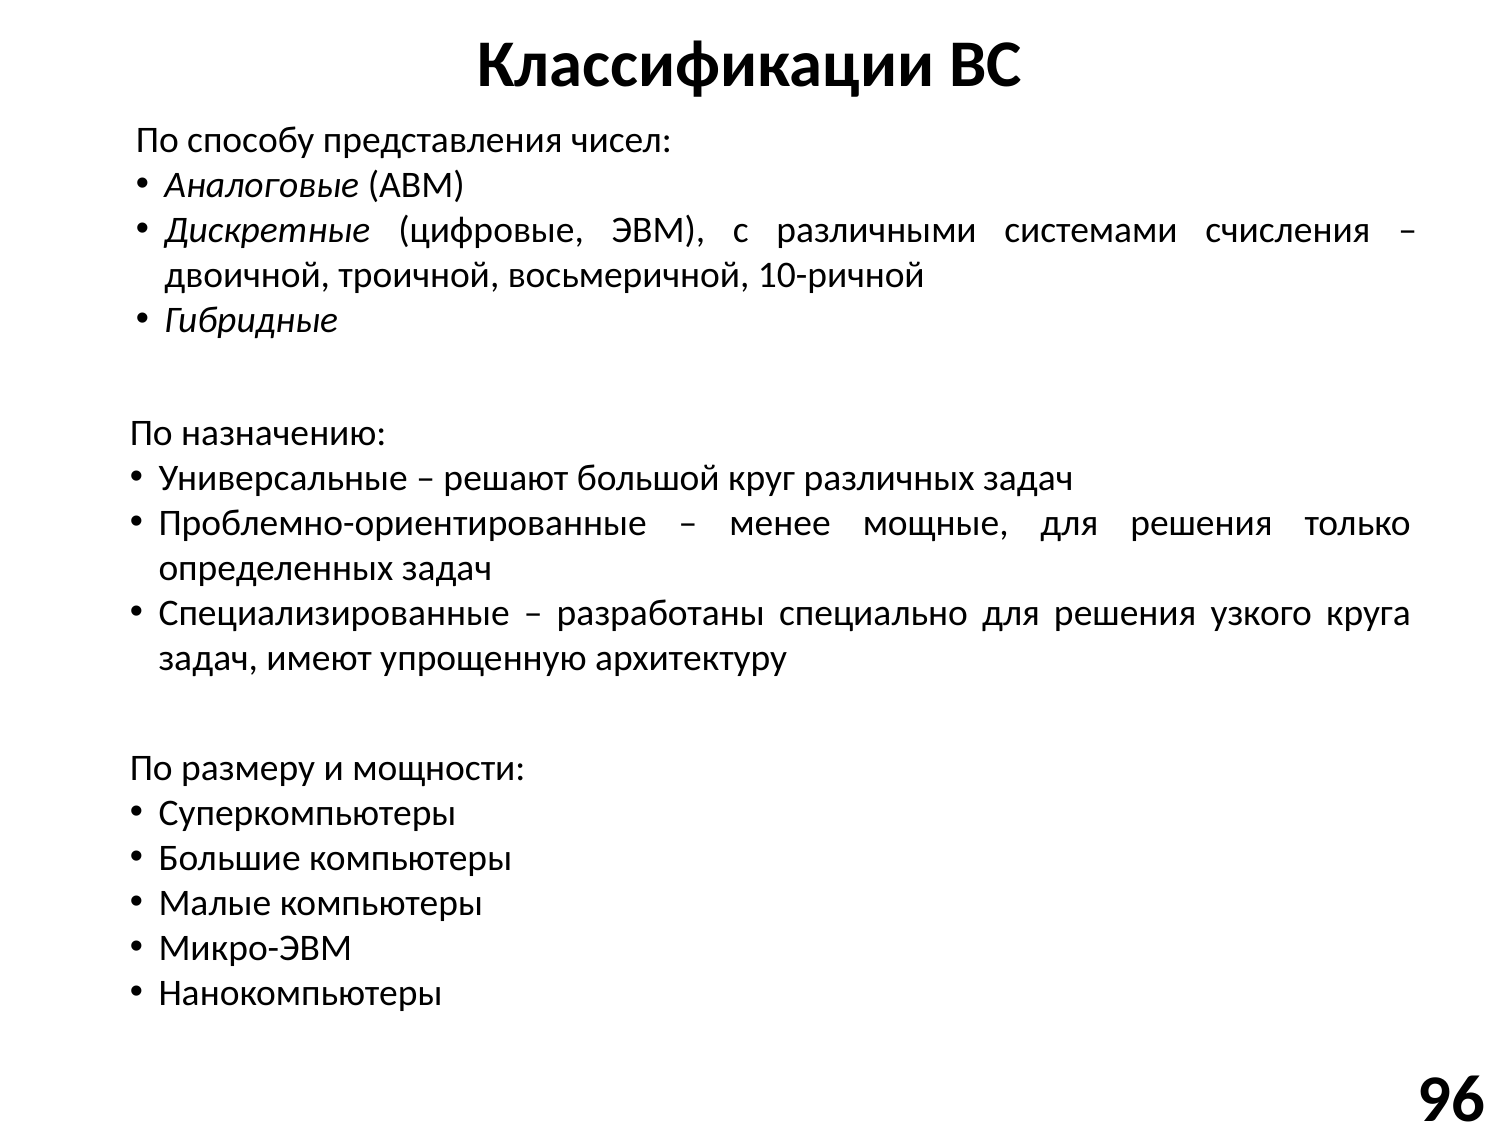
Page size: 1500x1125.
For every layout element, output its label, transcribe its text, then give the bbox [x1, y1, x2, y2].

title Классификации ВС [41, 7, 1459, 112]
text_box По способу представления чисел: Аналоговые (АВМ) Дискретные (цифровые, ЭВМ), с различными системами счисления – двоичной, троичной, восьмеричной, 10-ричной Гибридные [121, 107, 1433, 347]
text_box По размеру и мощности: Суперкомпьютеры Большие компьютеры Малые компьютеры Микро-ЭВМ Нанокомпьютеры [115, 735, 1427, 1021]
slide_number 96 [1328, 1065, 1500, 1125]
text_box По назначению: Универсальные – решают большой круг различных задач Проблемно-ориентированные – менее мощные, для решения только определенных задач Специализированные – разработаны специально для решения узкого круга задач, имеют упрощенную архитектуру [115, 400, 1427, 686]
